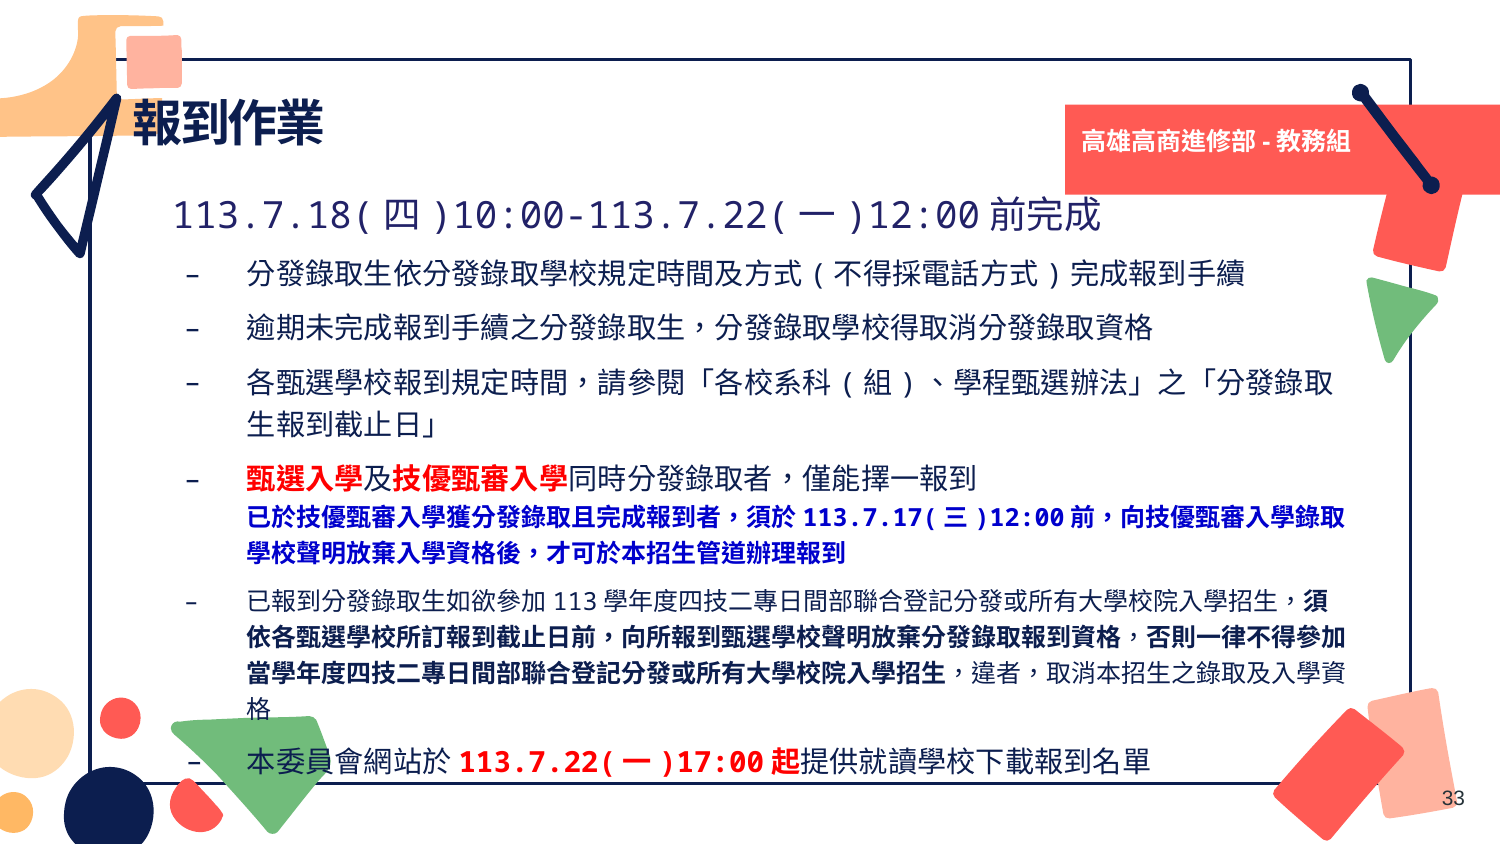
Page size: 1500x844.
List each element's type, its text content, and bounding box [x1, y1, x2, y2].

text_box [1256, 158, 1500, 297]
text_box [1369, 305, 1433, 800]
text_box 113.7.18(四)10:00-113.7.22(一)12:00前完成 分發錄取生依分發錄取學校規定時間及方式(不得採電話方式)完成報到手續 逾期未完成報到手續之分發錄取生，分發錄取學校得取消分發錄取資格 各甄選學校報到規定時間，請參閱「各校系科(組)、學程甄選辦法」之「分發錄取生報到截止日」 甄選入學及技優甄審入學同時分發錄取者，僅能擇一報到 已於技優甄審入學獲分發錄取且完成報到者，須於113.7.17(三)12:00前，向技優甄審入學錄取學校聲明放棄入學資格後，才可於本招生管道辦理報到 已報到分發錄取生如欲參加113學年度四技二專日間部聯合登記分發或所有大學校院入學招生，須依各甄選學校所訂報到截止日前，向所報到甄選學校聲明放棄分發錄取報到資格，否則一律不得參加當學年度四技二專日間部聯合登記分發或所有大學校院入學招生，違者，取消本招生之錄取及入學資格 本委員會網站於113.7.22(一)17:00起提供就讀學校下載報到名單 [81, 166, 1369, 844]
slide_number 33 [1389, 764, 1480, 830]
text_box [1064, 104, 1500, 208]
title 報到作業 [116, 72, 1383, 166]
